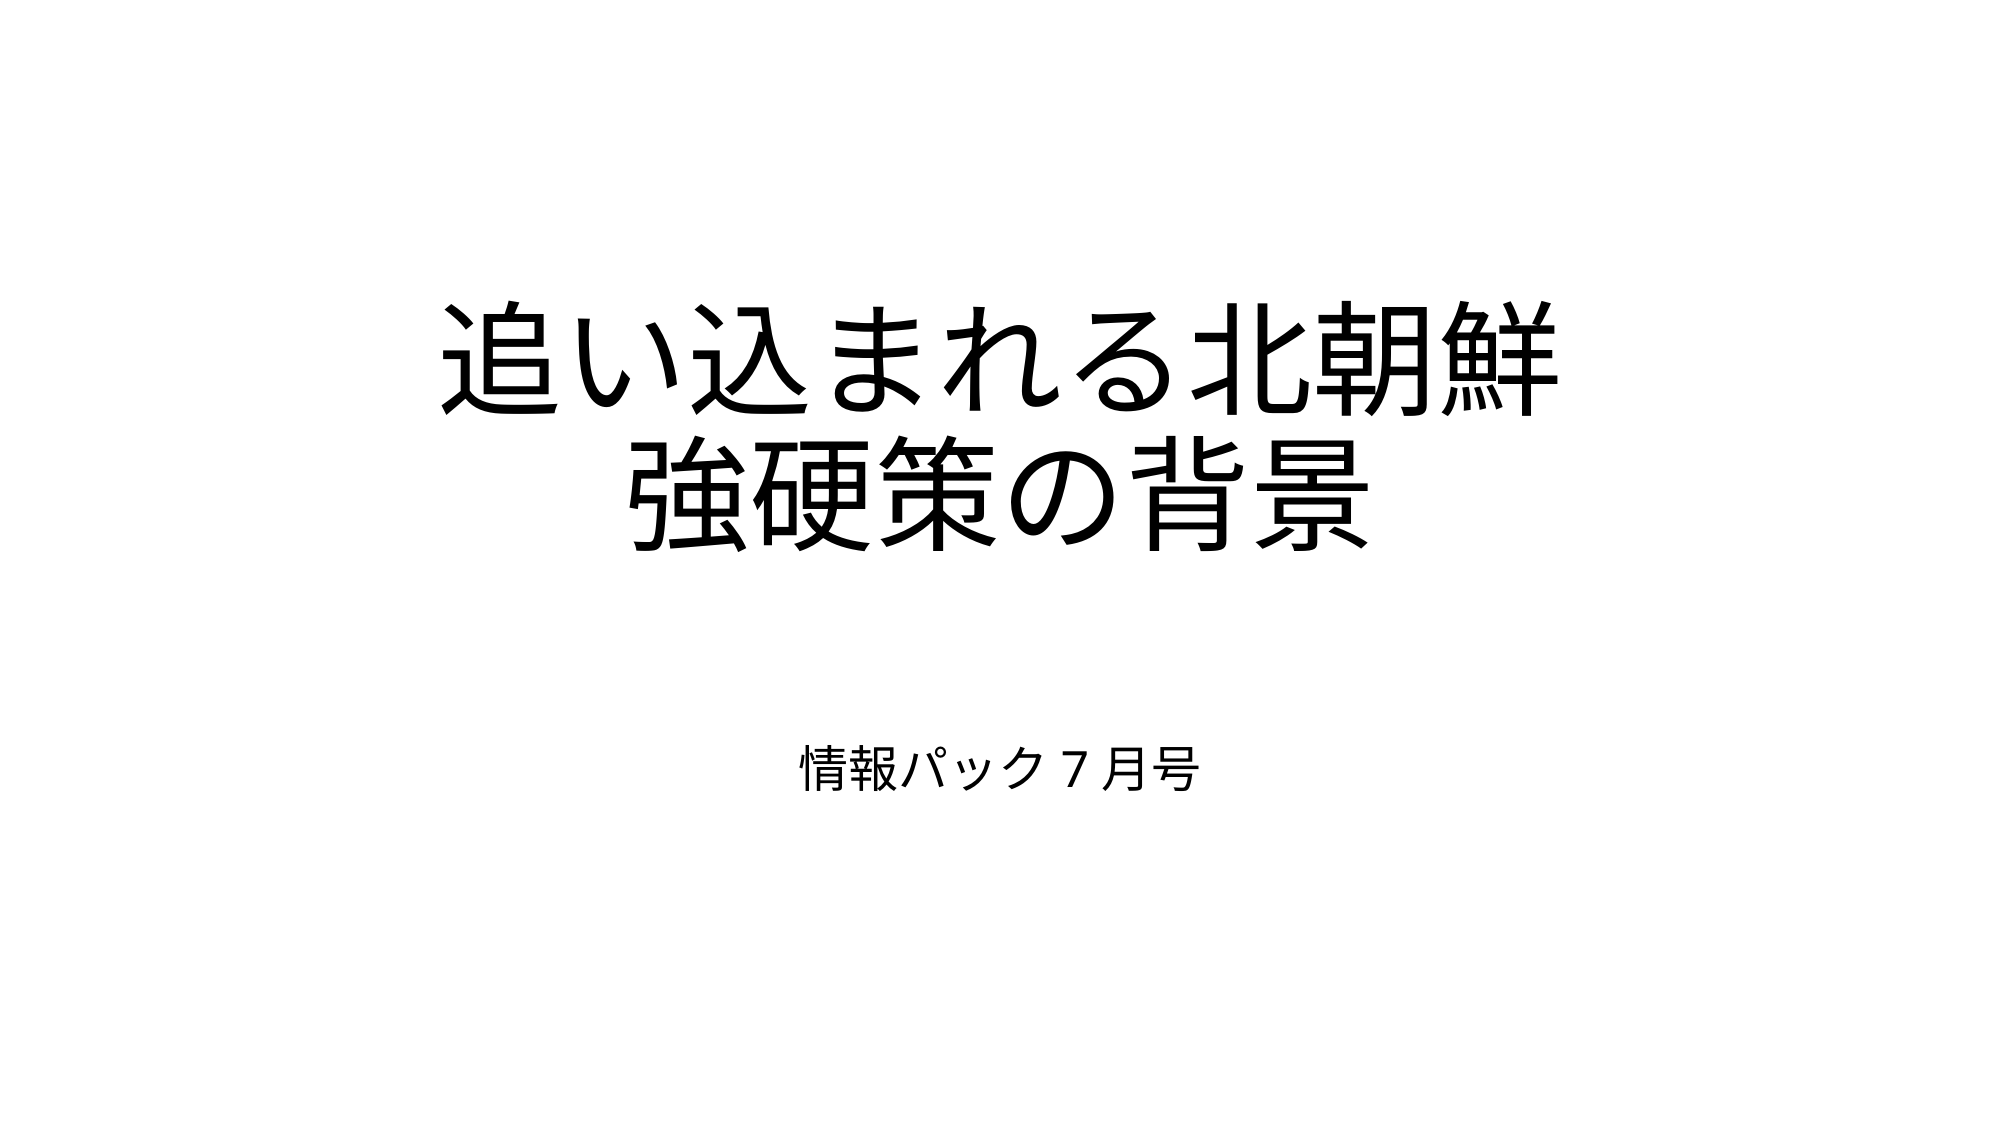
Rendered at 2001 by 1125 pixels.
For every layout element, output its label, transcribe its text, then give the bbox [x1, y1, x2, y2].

title 追い込まれる北朝鮮 強硬策の背景 [249, 184, 1750, 576]
subtitle 情報パック7月号 [249, 736, 1750, 1008]
